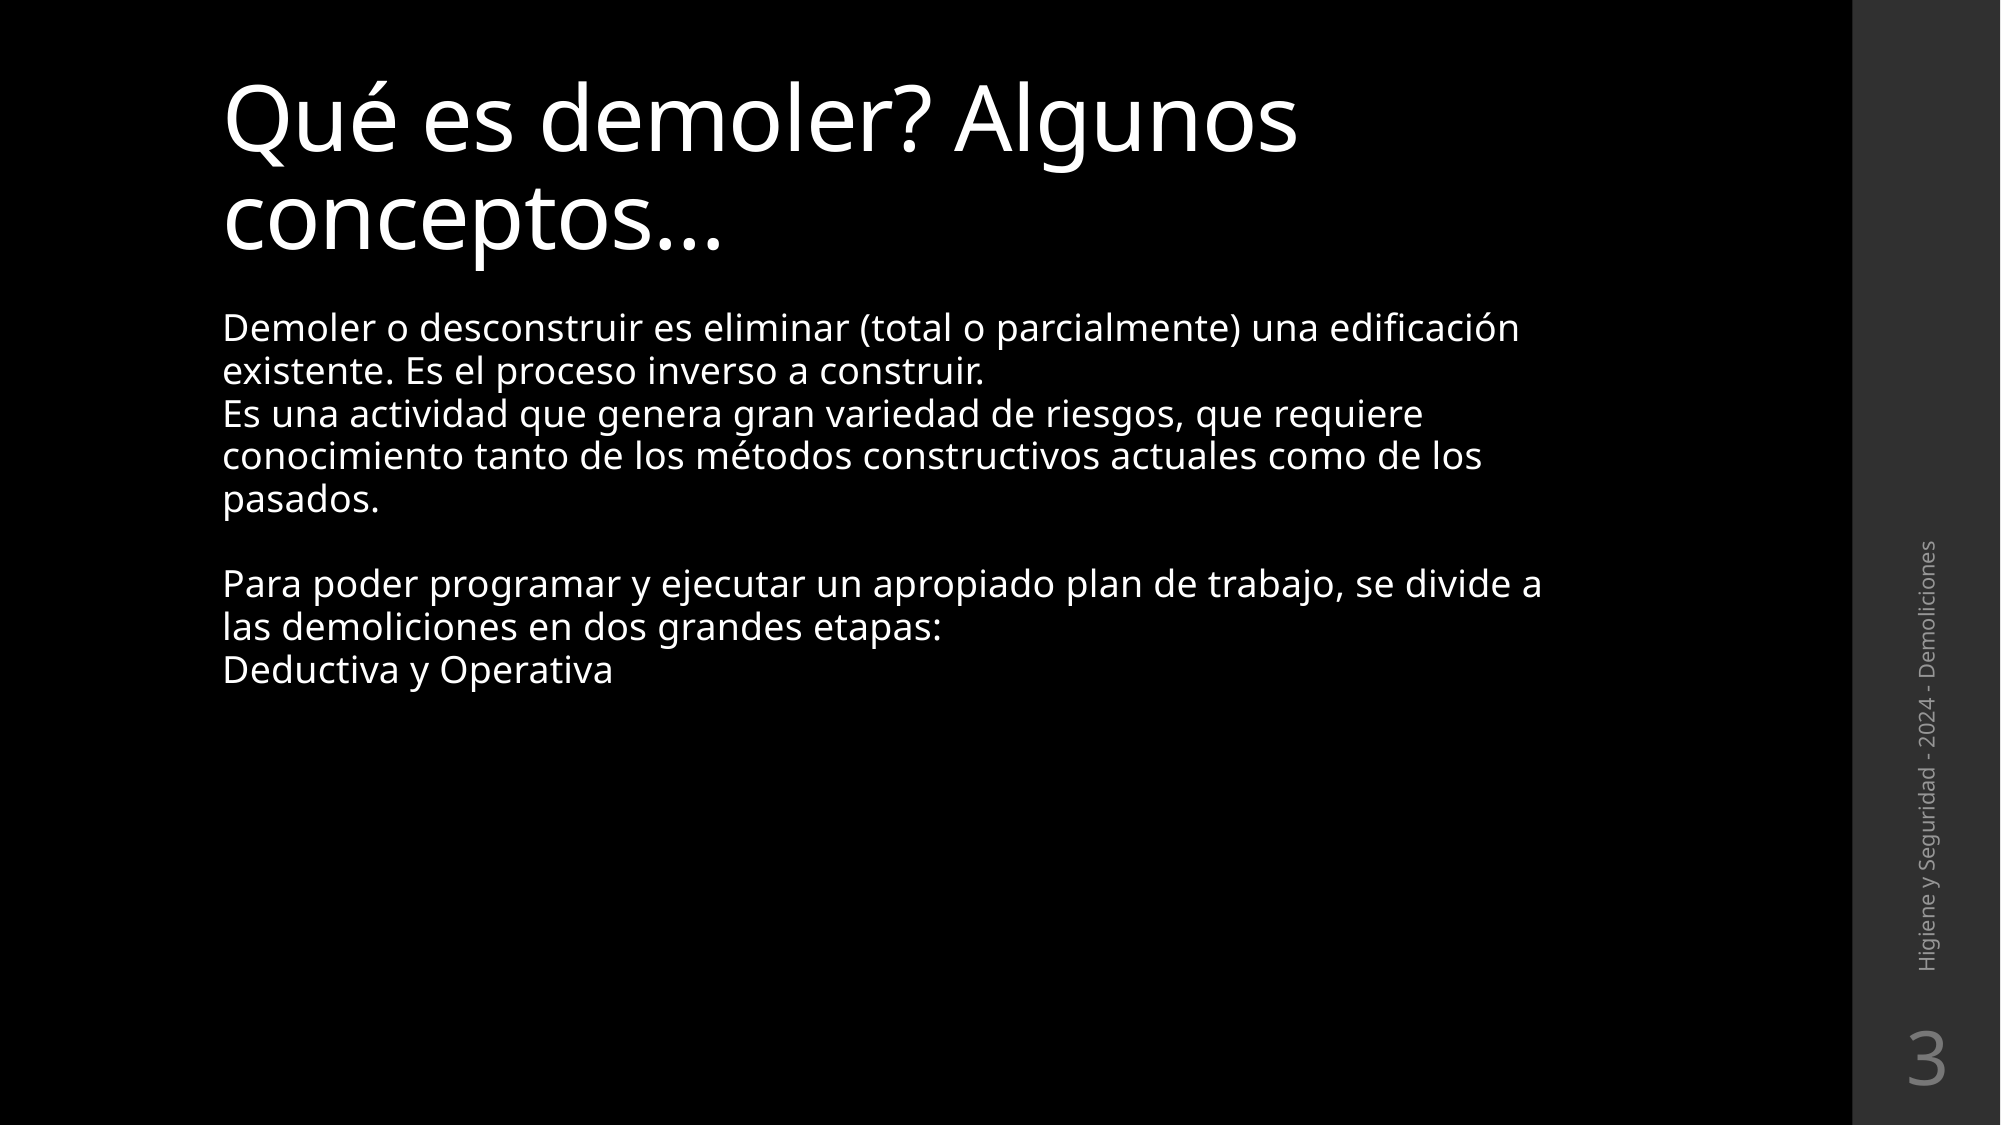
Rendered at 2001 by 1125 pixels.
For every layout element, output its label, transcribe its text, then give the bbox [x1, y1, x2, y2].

footer Higiene y Seguridad - 2024 - Demoliciones [1897, 400, 1958, 988]
title Qué es demoler? Algunos conceptos… [206, 60, 1797, 278]
slide_number 3 [1852, 1012, 2000, 1110]
list Demoler o desconstruir es eliminar (total o parcialmente) una edificación existente. Es el proceso inverso a construir. Es una actividad que genera gran variedad de riesgos, que requiere conocimiento tanto de los métodos constructivos actuales como de los pasados. Para poder programar y ejecutar un apropiado plan de trabajo, se divide a las demoliciones en dos grandes etapas: Deductiva y Operativa [206, 299, 1617, 1014]
